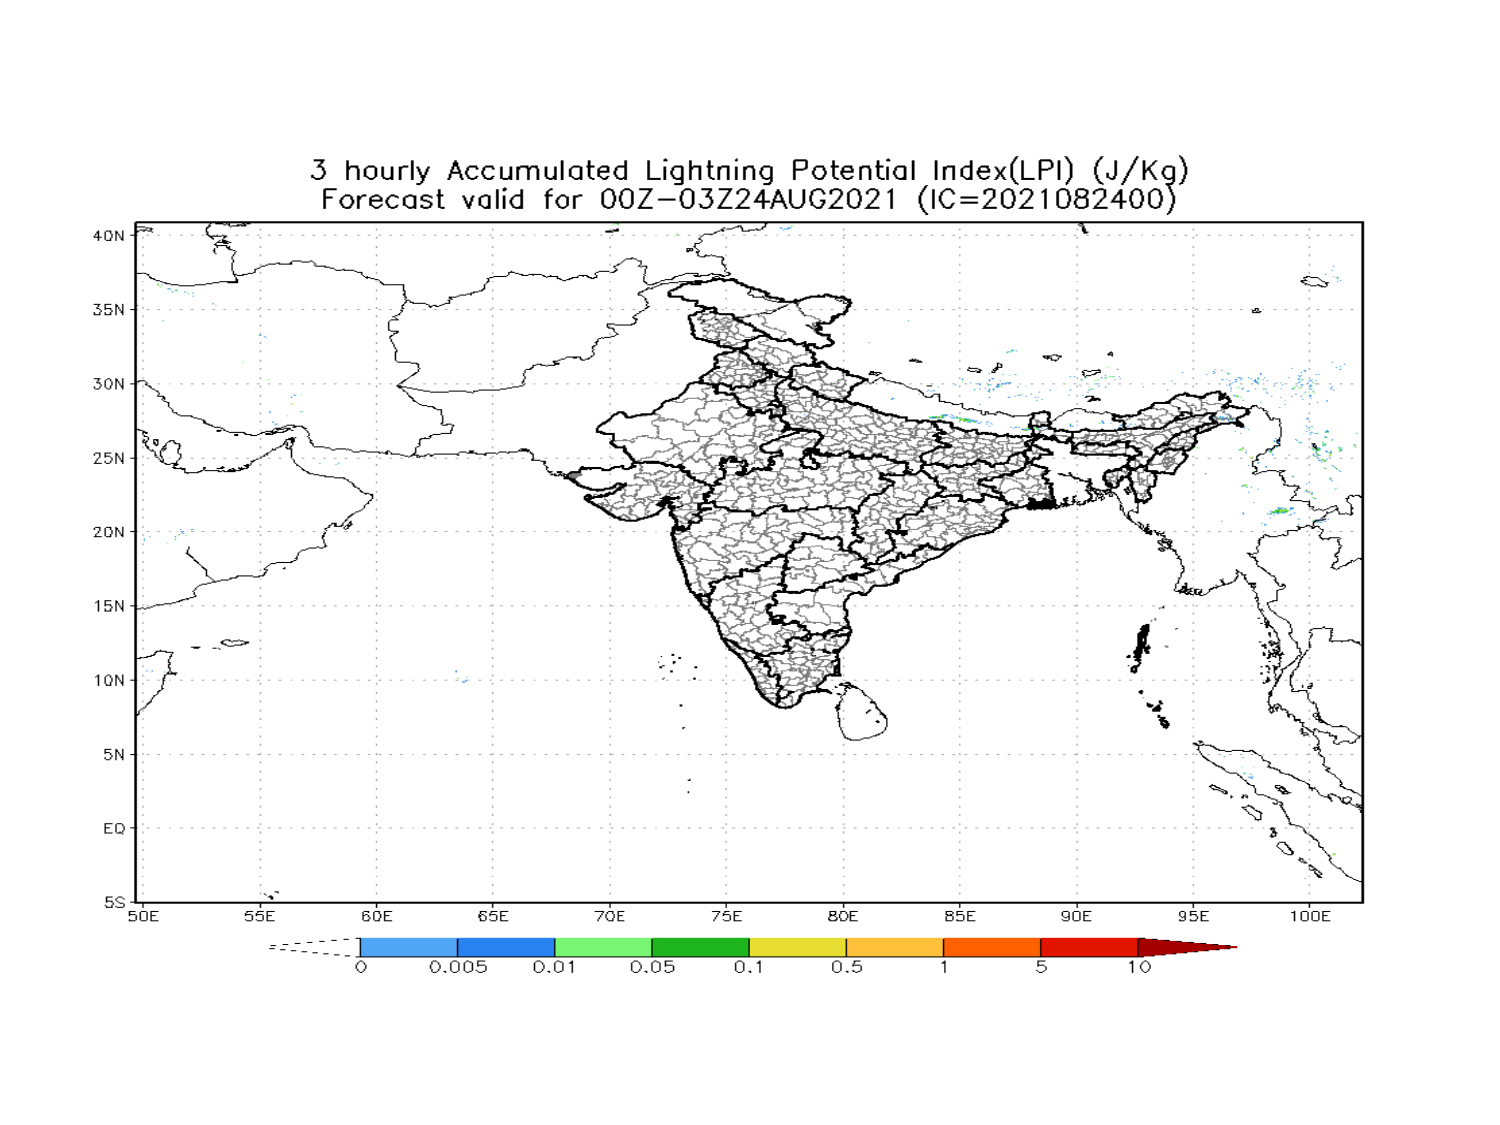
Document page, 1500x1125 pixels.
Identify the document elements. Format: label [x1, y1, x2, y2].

picture [74, 149, 1426, 976]
